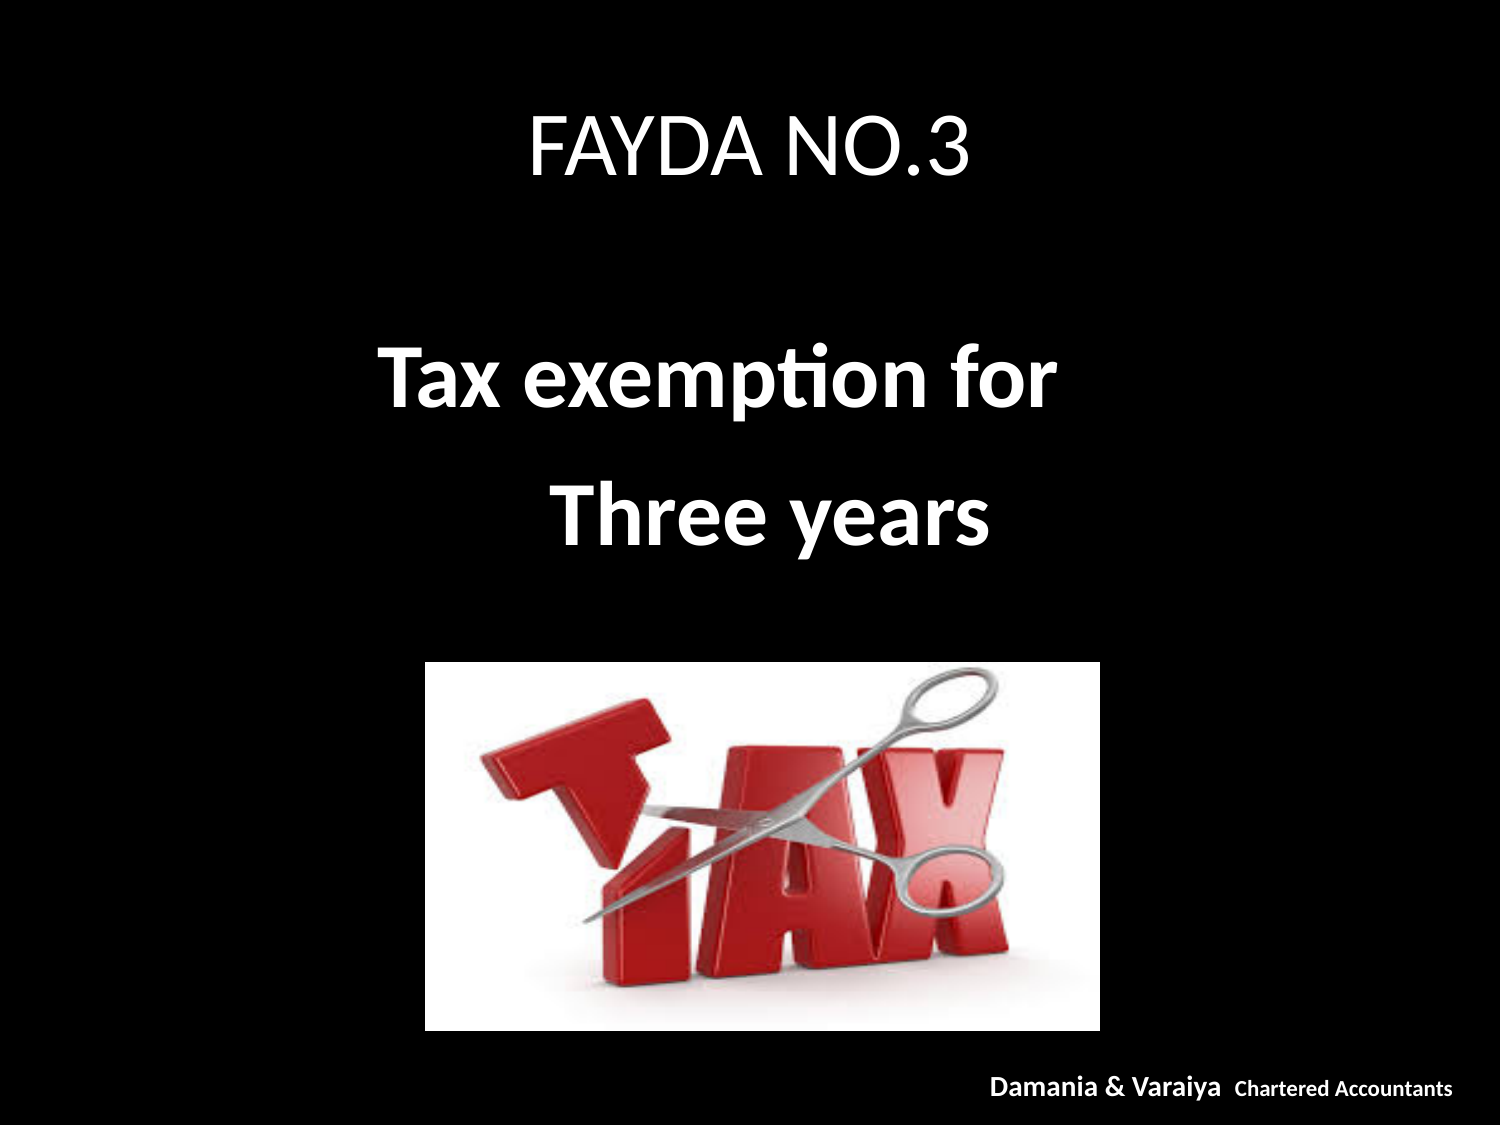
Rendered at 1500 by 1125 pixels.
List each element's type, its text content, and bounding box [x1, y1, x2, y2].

title FAYDA NO.3 [75, 45, 1425, 233]
list Tax exemption for Three years [75, 262, 1425, 1005]
picture [424, 662, 1101, 1031]
text_box Damania & Varaiya Chartered Accountants [462, 1059, 1468, 1125]
